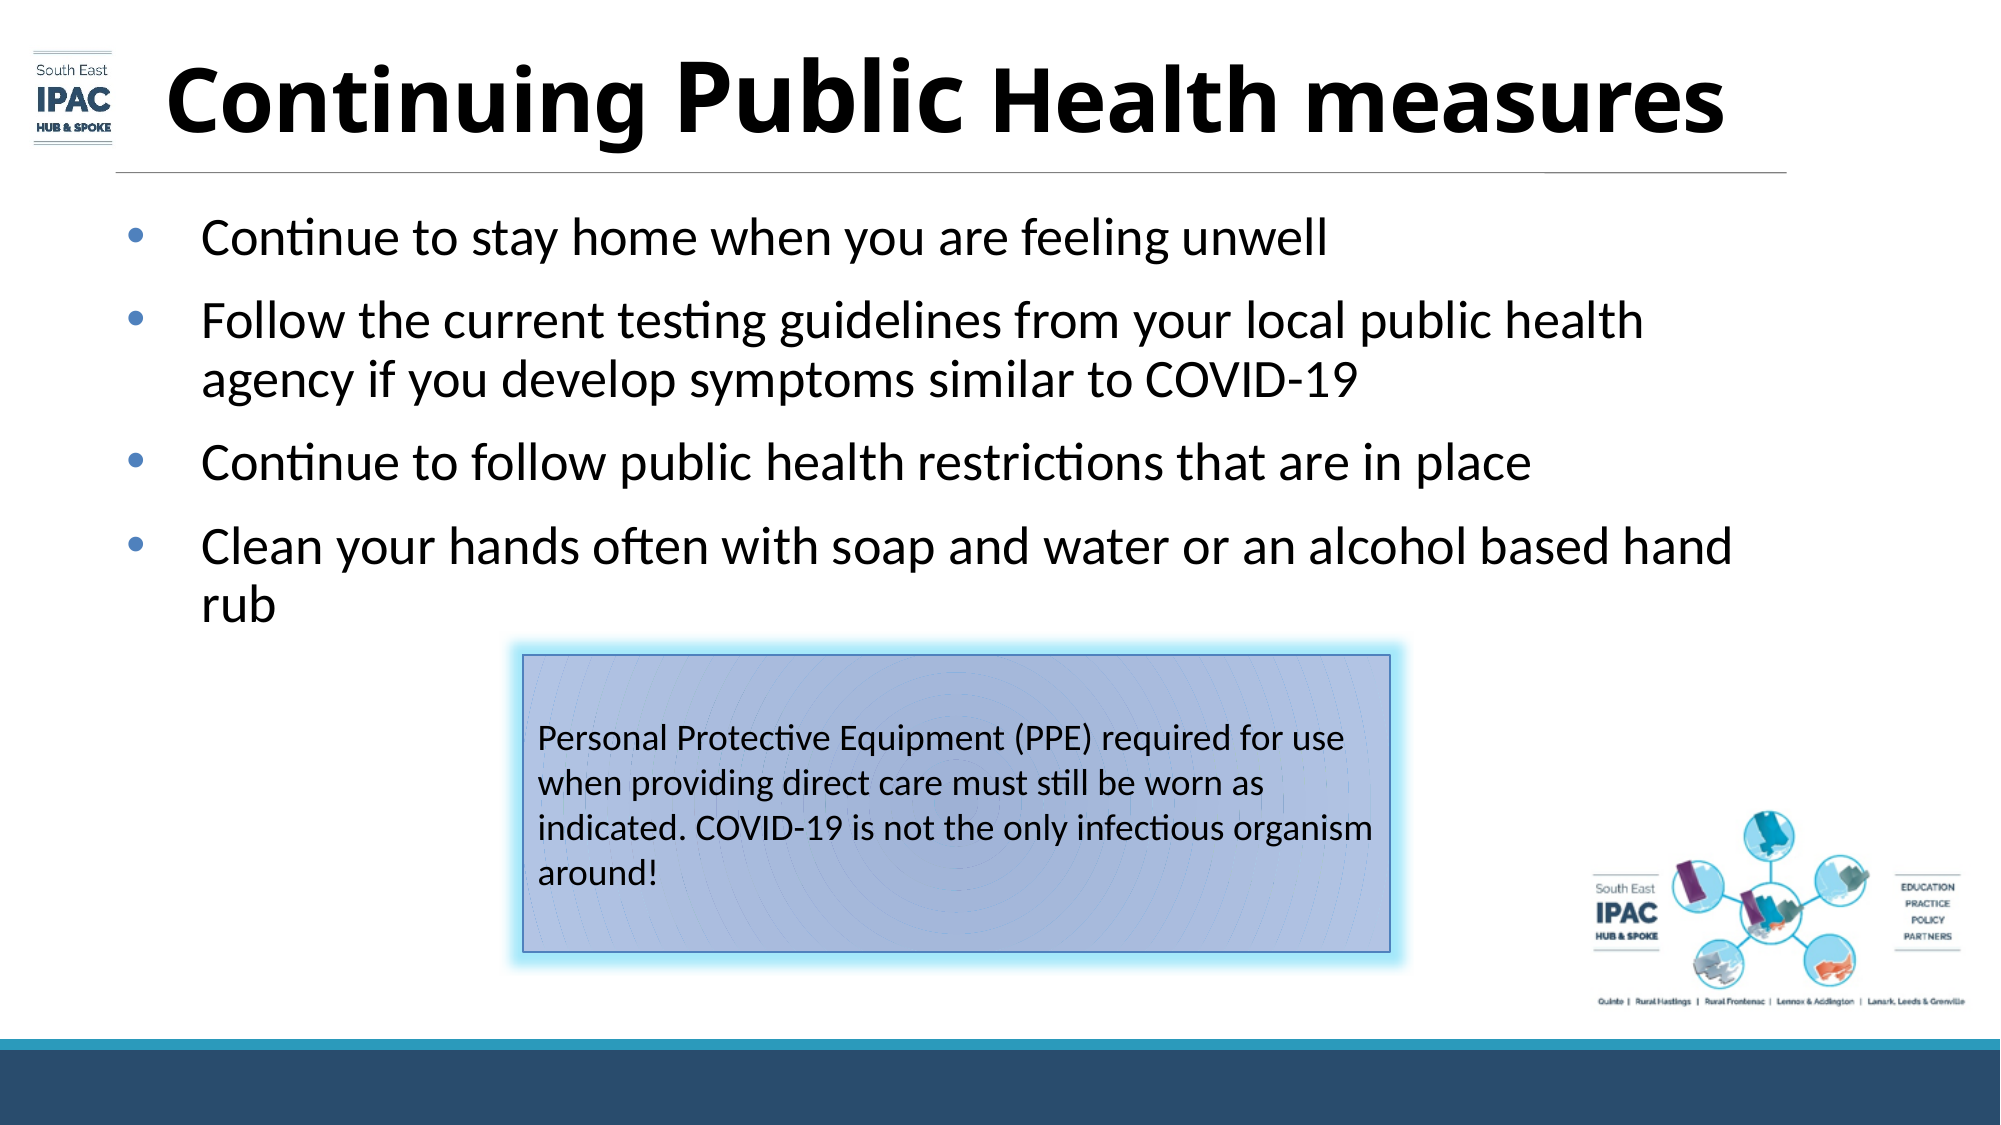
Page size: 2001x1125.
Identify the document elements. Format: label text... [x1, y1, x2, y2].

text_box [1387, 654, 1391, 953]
title Continuing Public Health measures [126, 34, 1777, 161]
list Continue to stay home when you are feeling unwell Follow the current testing guidelines from your local public health agency if you develop symptoms similar to COVID-19 Continue to follow public health restrictions that are in place Clean your hands often with soap and water or an alcohol based hand rub [126, 201, 1777, 707]
picture [522, 654, 1380, 953]
picture [1571, 801, 1981, 1029]
picture [29, 45, 116, 149]
